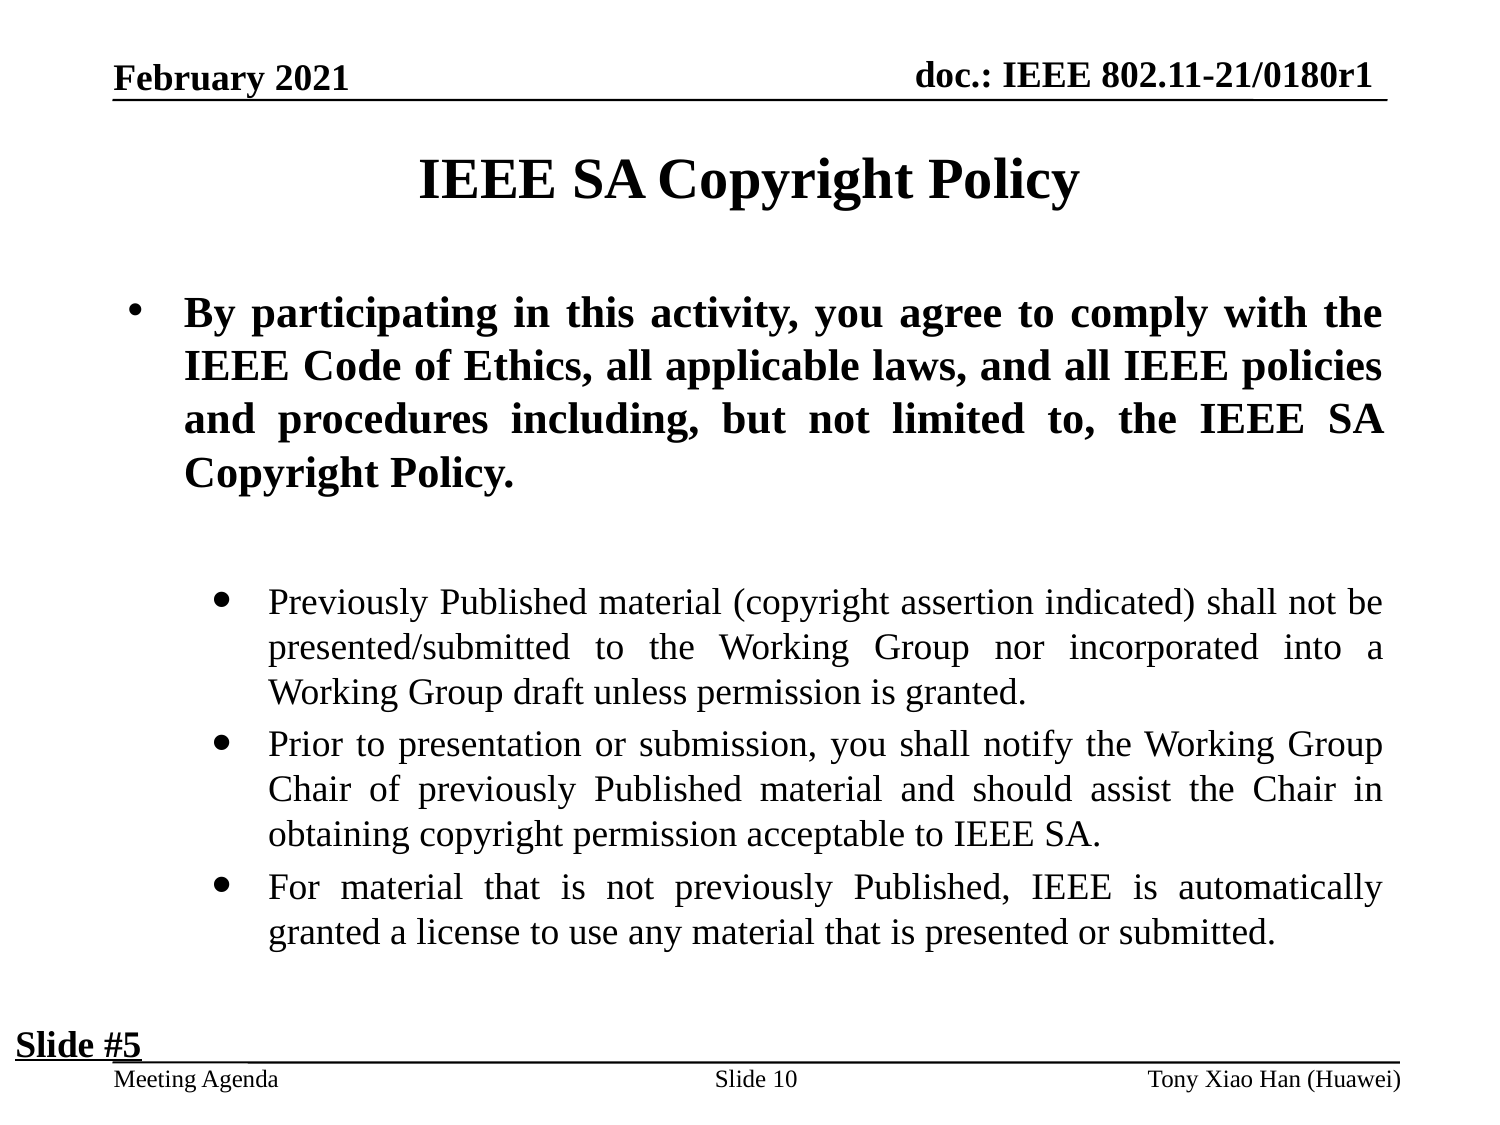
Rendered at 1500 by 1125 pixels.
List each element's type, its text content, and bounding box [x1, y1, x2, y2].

text_box Slide #5 [0, 1012, 157, 1073]
list By participating in this activity, you agree to comply with the IEEE Code of Ethics, all applicable laws, and all IEEE policies and procedures including, but not limited to, the IEEE SA Copyright Policy. Previously Published material (copyright assertion indicated) shall not be presented/submitted to the Working Group nor incorporated into a Working Group draft unless permission is granted. Prior to presentation or submission, you shall notify the Working Group Chair of previously Published material and should assist the Chair in obtaining copyright permission acceptable to IEEE SA. For material that is not previously Published, IEEE is automatically granted a license to use any material that is presented or submitted. [112, 275, 1400, 1038]
slide_number Slide 10 [712, 1061, 800, 1093]
text_box IEEE SA Copyright Policy [112, 87, 1388, 263]
footer Tony Xiao Han (Huawei) [987, 1061, 1402, 1093]
